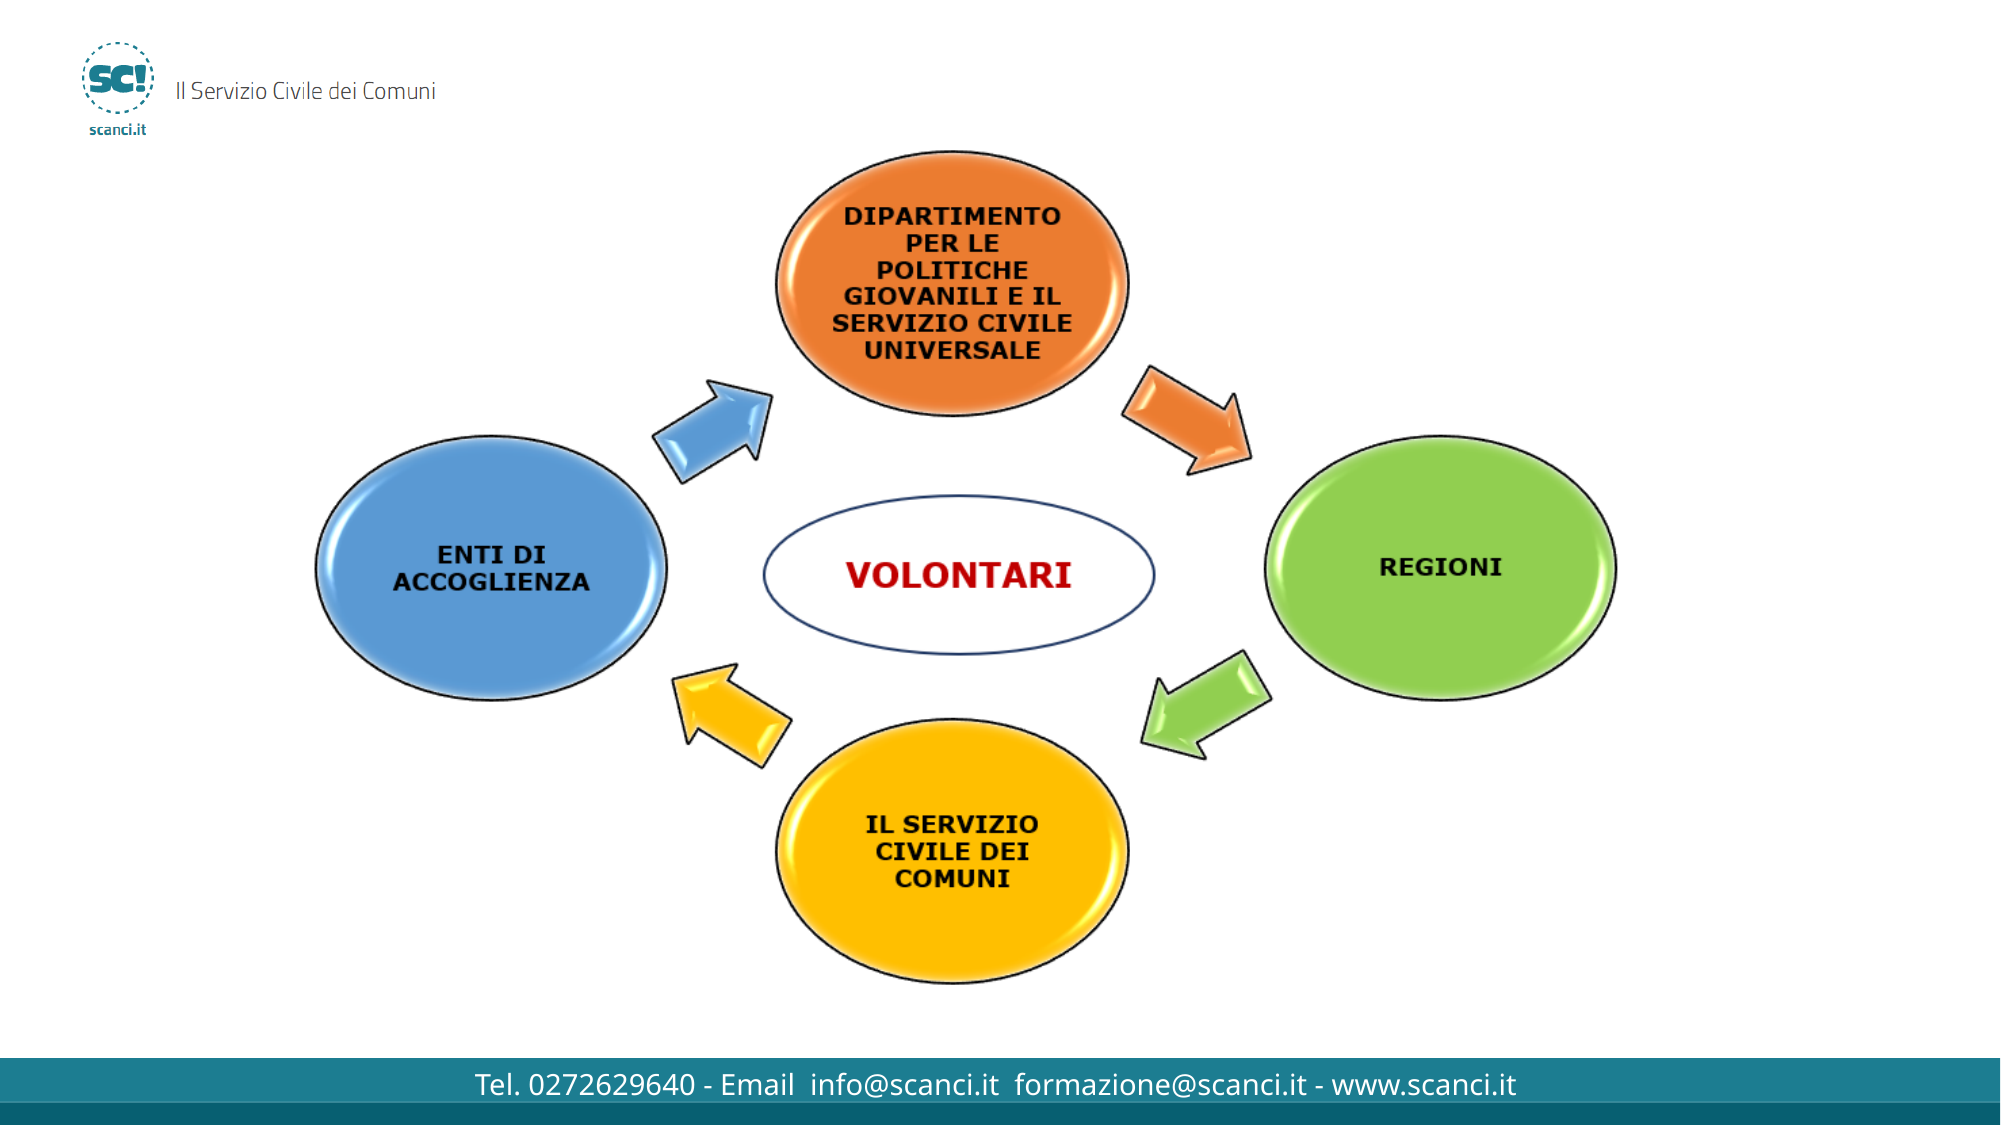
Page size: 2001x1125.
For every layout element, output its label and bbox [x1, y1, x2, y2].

picture [67, 17, 1622, 1002]
picture [0, 1058, 2001, 1125]
